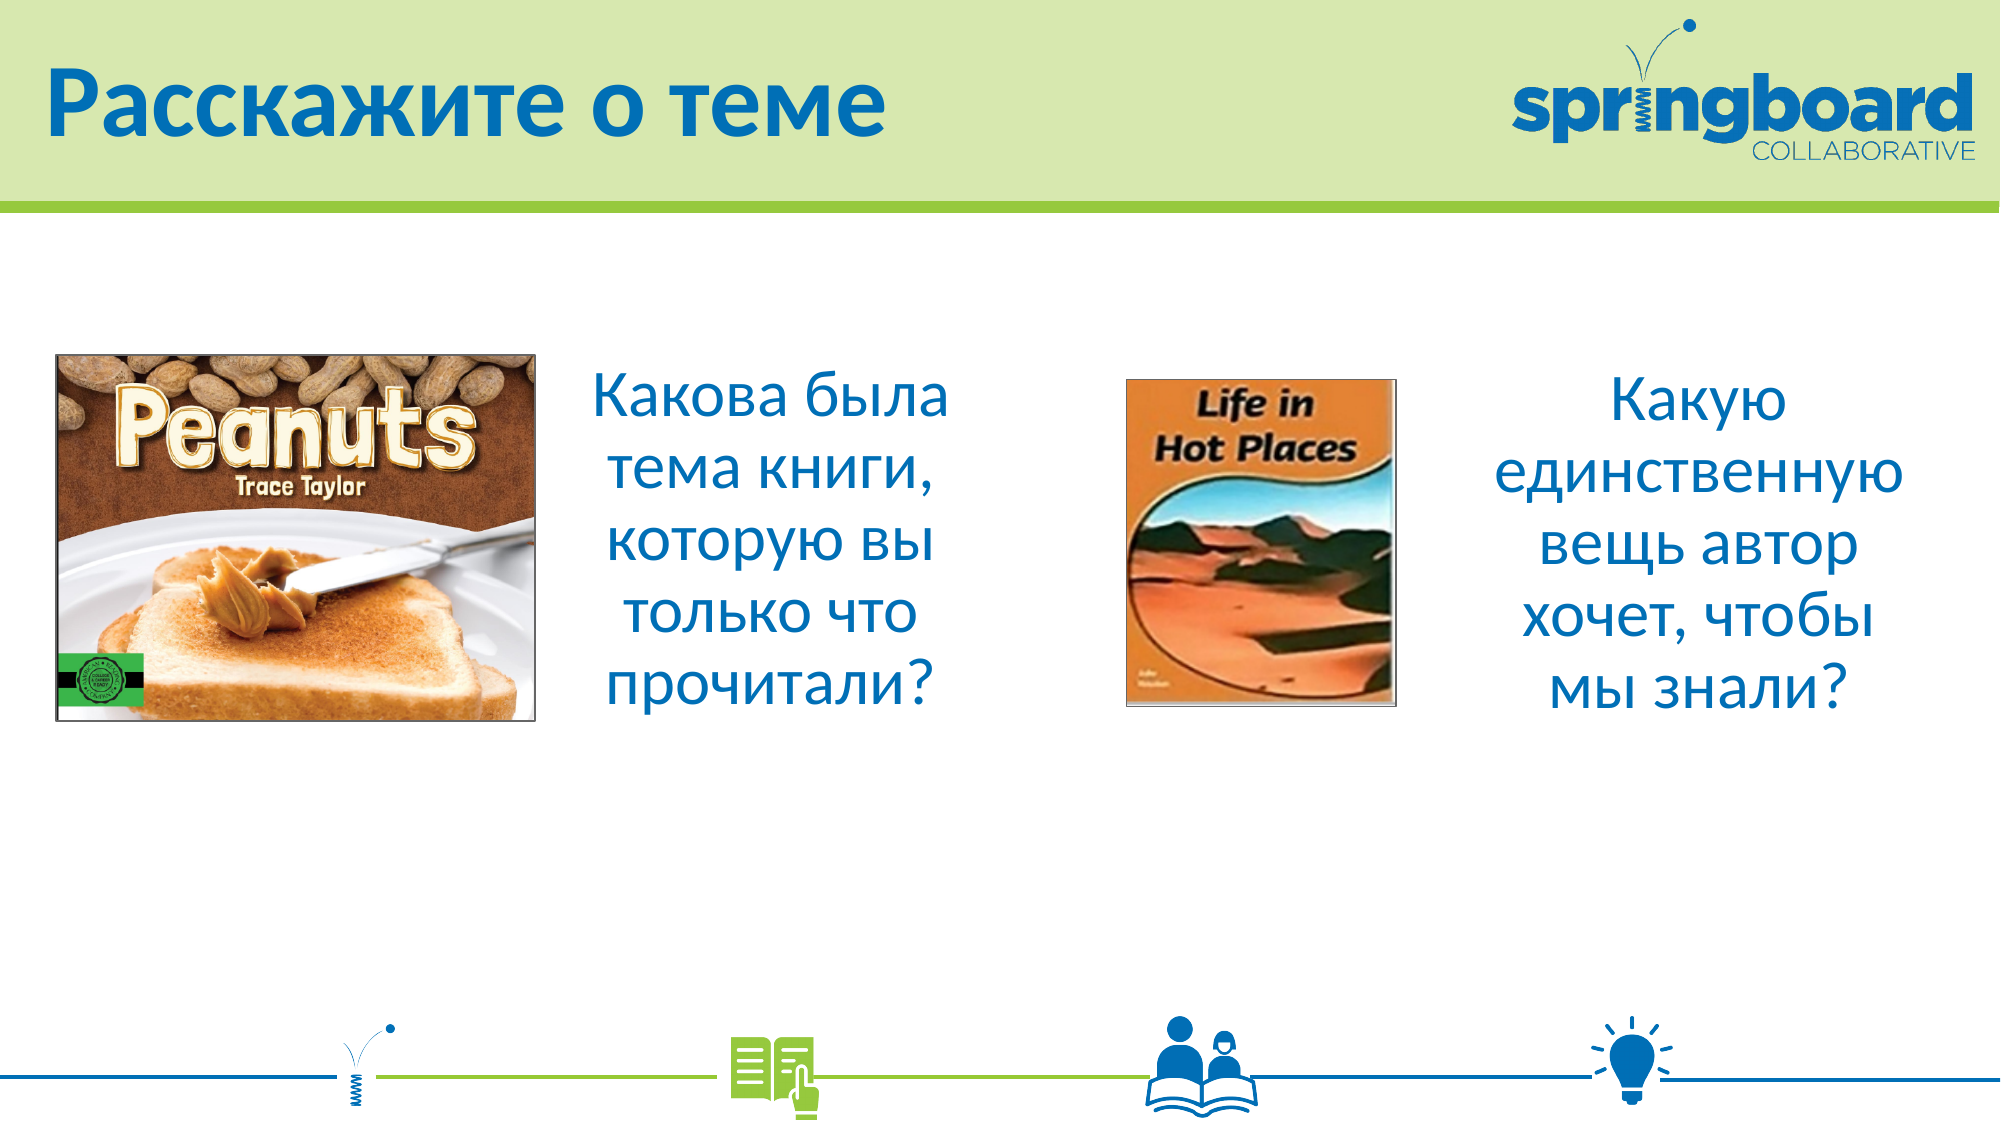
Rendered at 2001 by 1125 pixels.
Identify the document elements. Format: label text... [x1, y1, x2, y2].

picture [731, 1037, 819, 1120]
picture [1591, 1016, 1673, 1105]
list Какую единственную вещь автор хочет, чтобы мы знали? [1455, 284, 1944, 802]
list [1126, 379, 1396, 706]
list Какова была тема книги, которую вы только что прочитали? [565, 280, 978, 798]
picture [1145, 1016, 1258, 1118]
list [56, 355, 535, 721]
picture [343, 1024, 395, 1106]
title Расскажите о теме [0, 5, 2000, 202]
